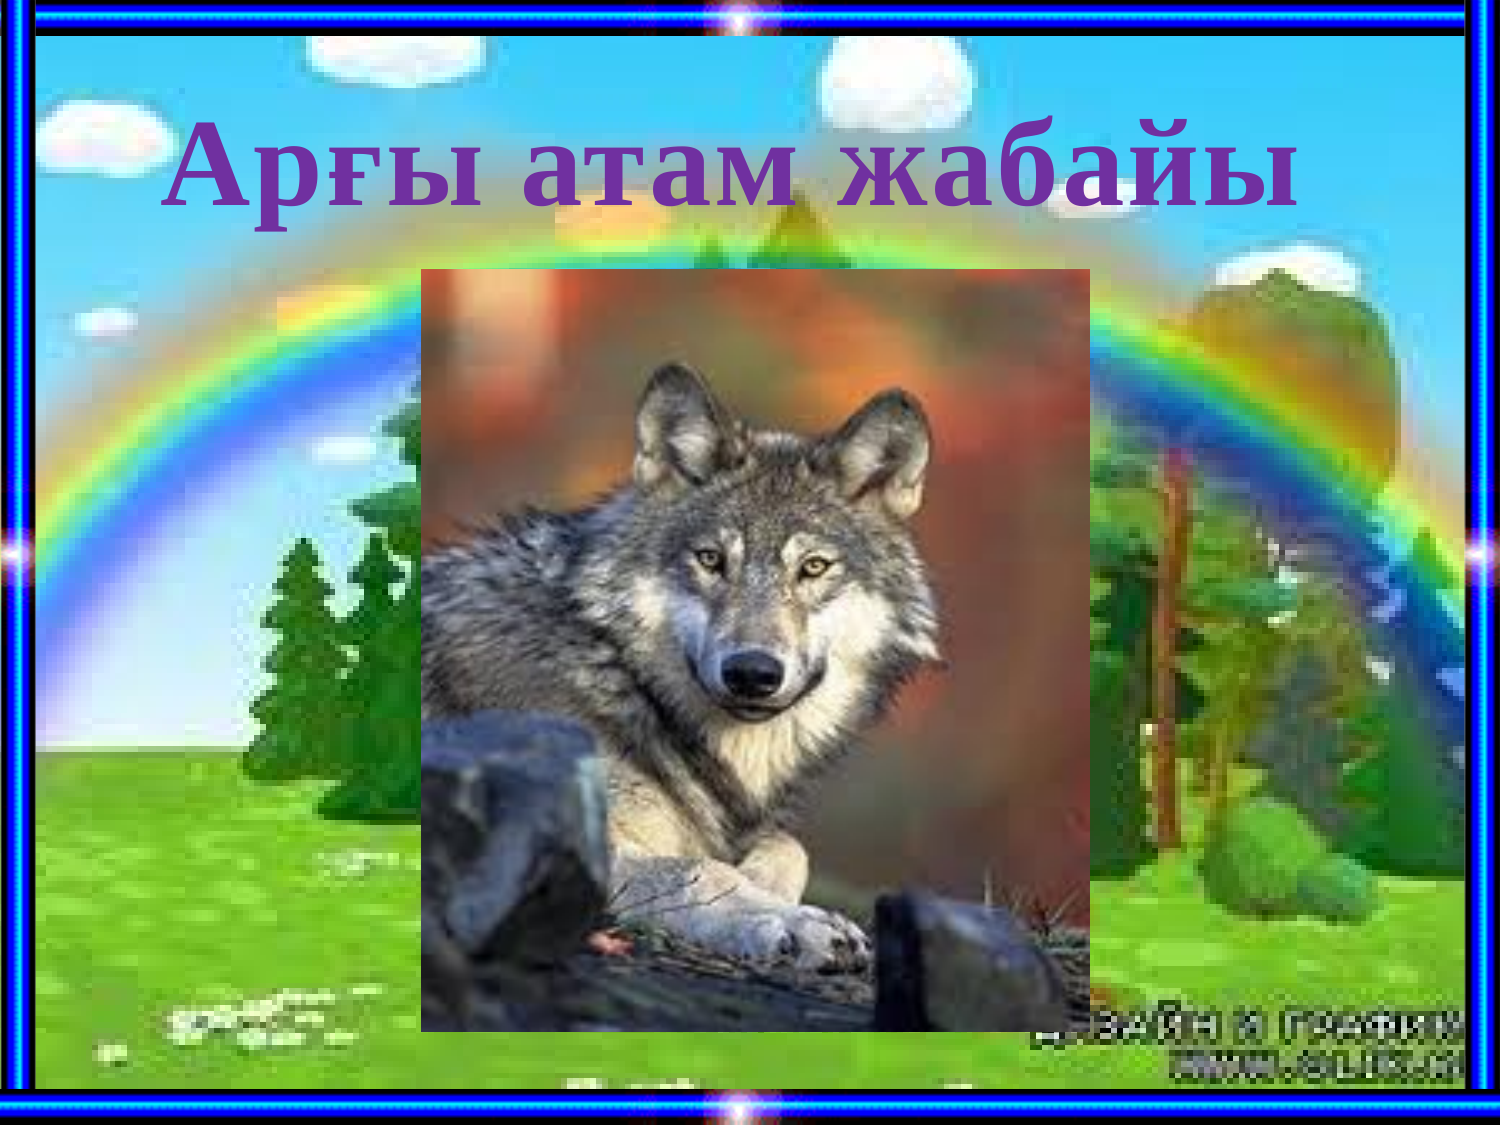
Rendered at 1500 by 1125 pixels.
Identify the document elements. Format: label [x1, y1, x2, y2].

text_box [0, 0, 1500, 1125]
